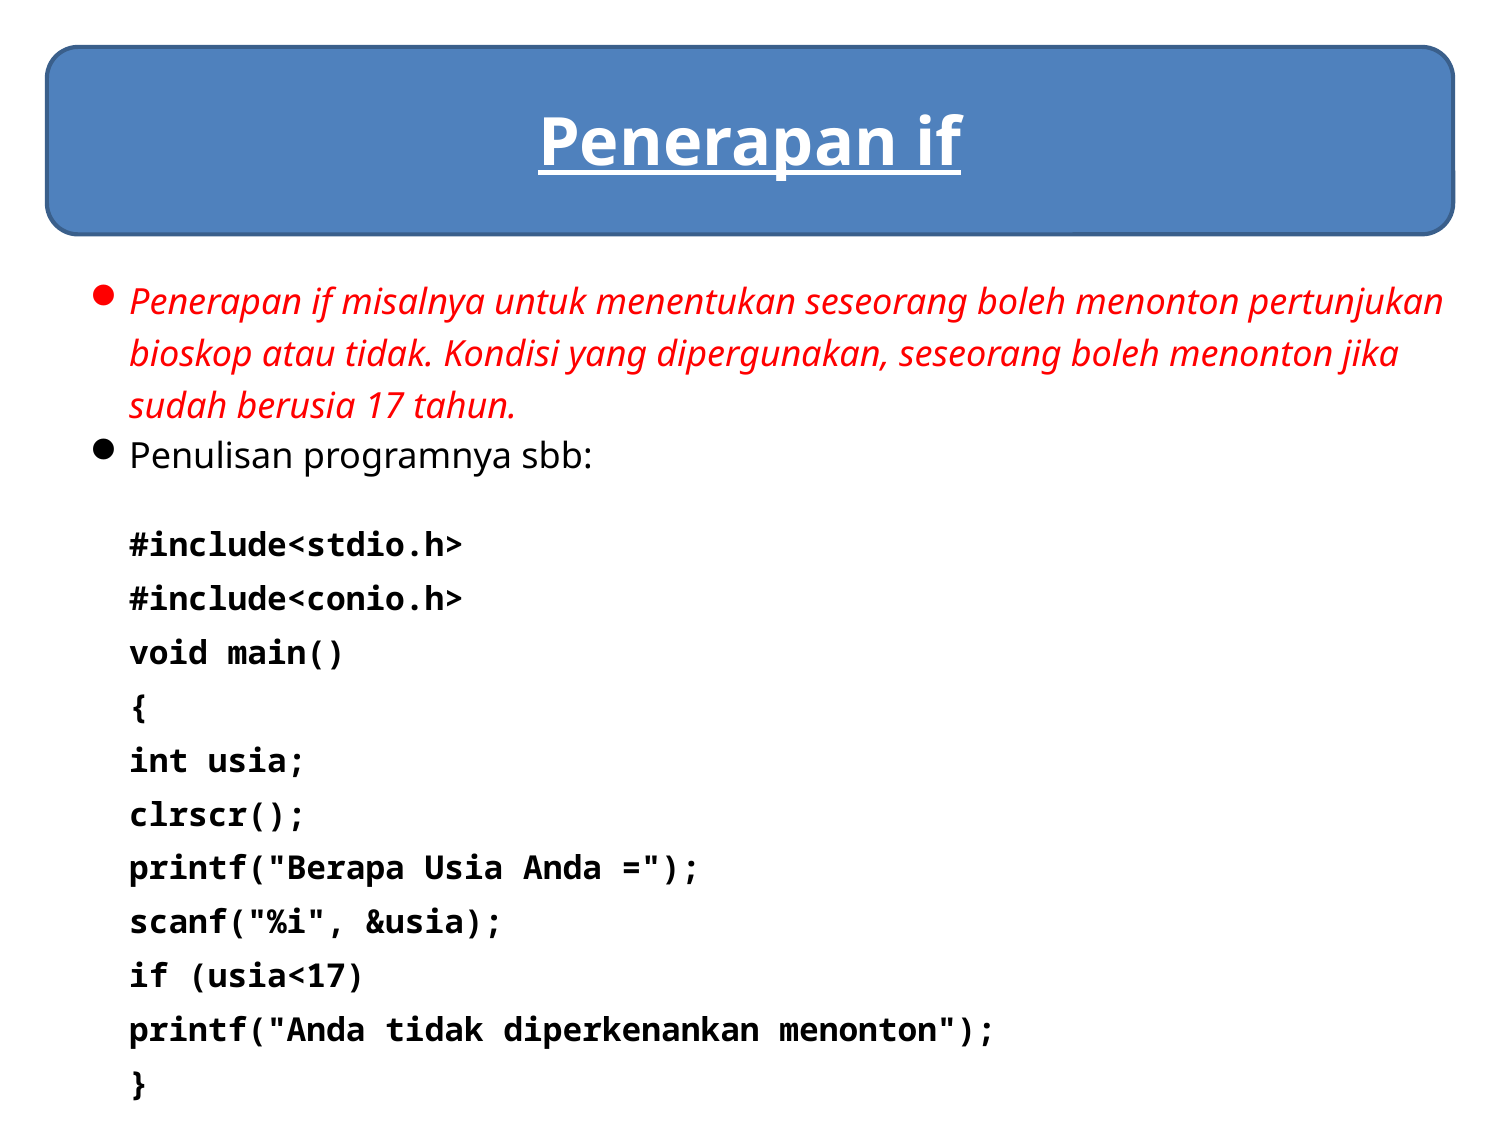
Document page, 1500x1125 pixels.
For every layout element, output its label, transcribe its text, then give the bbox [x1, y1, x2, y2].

list Penerapan if misalnya untuk menentukan seseorang boleh menonton pertunjukan bioskop atau tidak. Kondisi yang dipergunakan, seseorang boleh menonton jika sudah berusia 17 tahun. Penulisan programnya sbb: #include<stdio.h> #include<conio.h> void main() { int usia; clrscr(); printf("Berapa Usia Anda ="); scanf("%i", &usia); if (usia<17) printf("Anda tidak diperkenankan menonton"); } [75, 262, 1500, 1125]
title Penerapan if [75, 45, 1425, 233]
